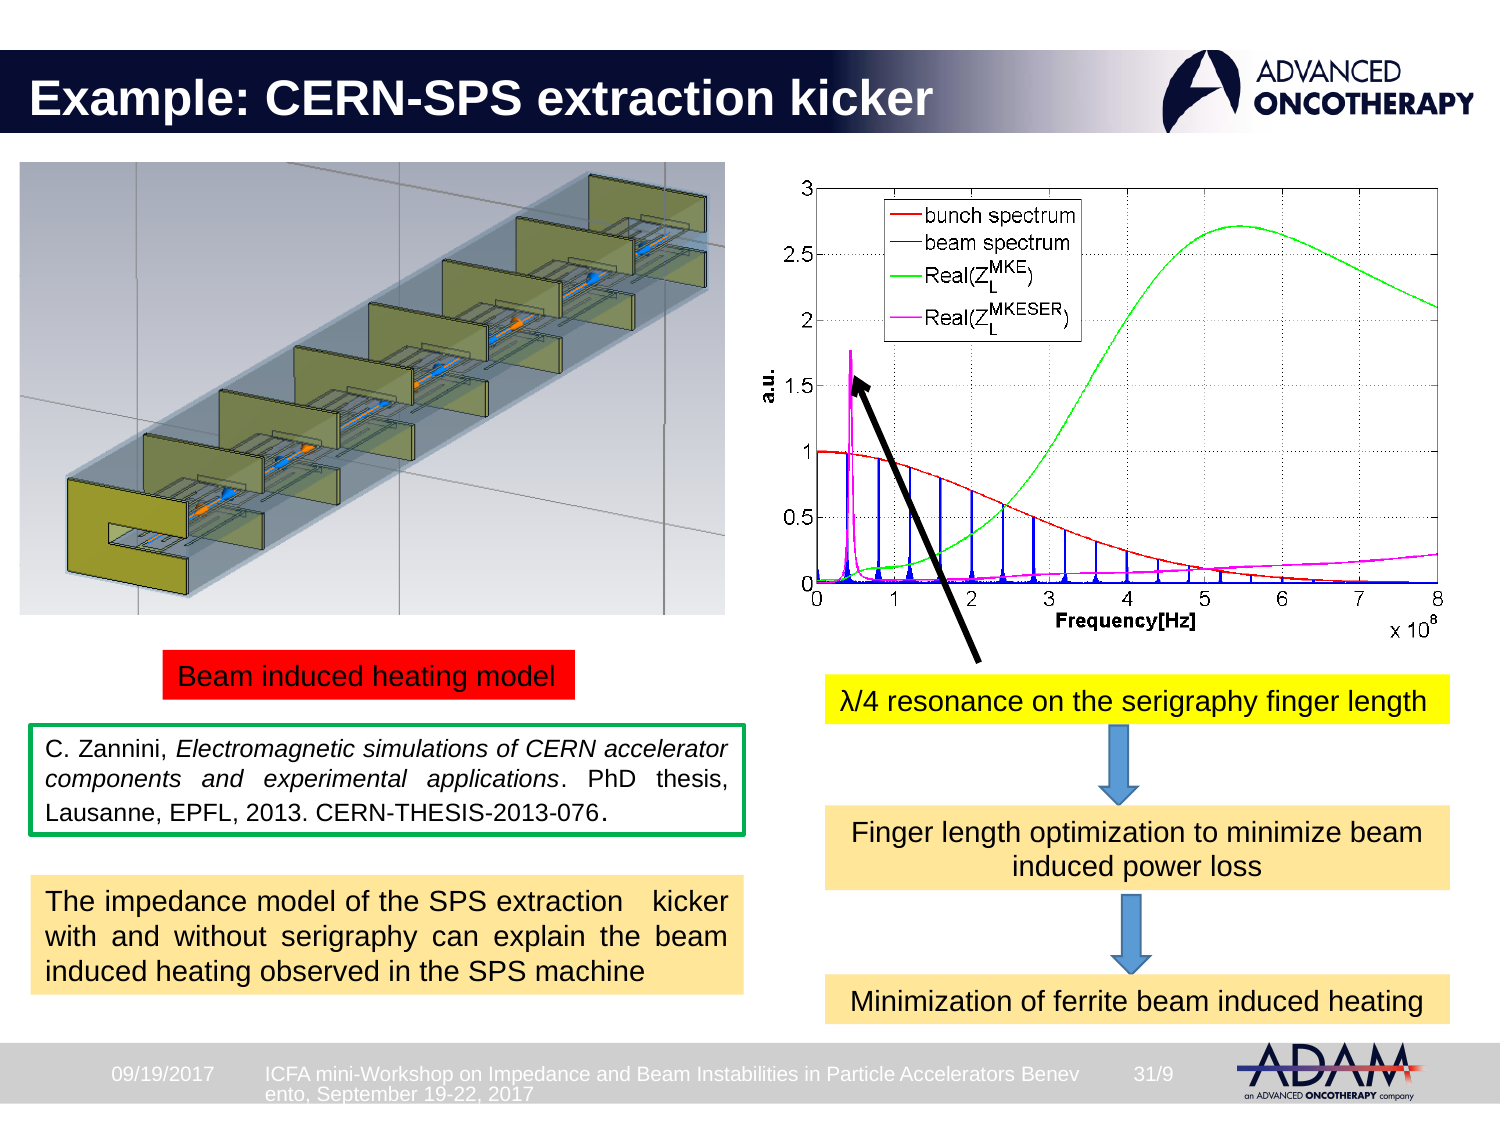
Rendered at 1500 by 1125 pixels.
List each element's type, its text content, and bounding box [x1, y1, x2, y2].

text_box Beam induced heating model [162, 649, 575, 700]
picture [1237, 1042, 1427, 1101]
text_box [1097, 724, 1141, 805]
picture [0, 50, 1202, 133]
title Example: CERN-SPS extraction kicker [13, 53, 1127, 129]
text_box [1109, 893, 1153, 974]
text_box Finger length optimization to minimize beam induced power loss [825, 805, 1450, 891]
footer ICFA mini-Workshop on Impedance and Beam Instabilities in Particle Accelerators Benevento, September 19-22, 2017 [249, 1042, 1100, 1103]
picture [1170, 50, 1277, 133]
text_box Minimization of ferrite beam induced heating [825, 974, 1450, 1025]
slide_number [1101, 1042, 1189, 1103]
picture [1261, 97, 1272, 109]
picture [749, 151, 1458, 638]
text_box λ/4 resonance on the serigraphy finger length [825, 674, 1450, 725]
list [19, 162, 725, 615]
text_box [854, 374, 980, 663]
text_box The impedance model of the SPS extraction kicker with and without serigraphy can explain the beam induced heating observed in the SPS machine [30, 874, 744, 995]
text_box C. Zannini, Electromagnetic simulations of CERN accelerator components and experimental applications. PhD thesis, Lausanne, EPFL, 2013. CERN-THESIS-2013-076. [30, 724, 744, 835]
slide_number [76, 1042, 249, 1103]
